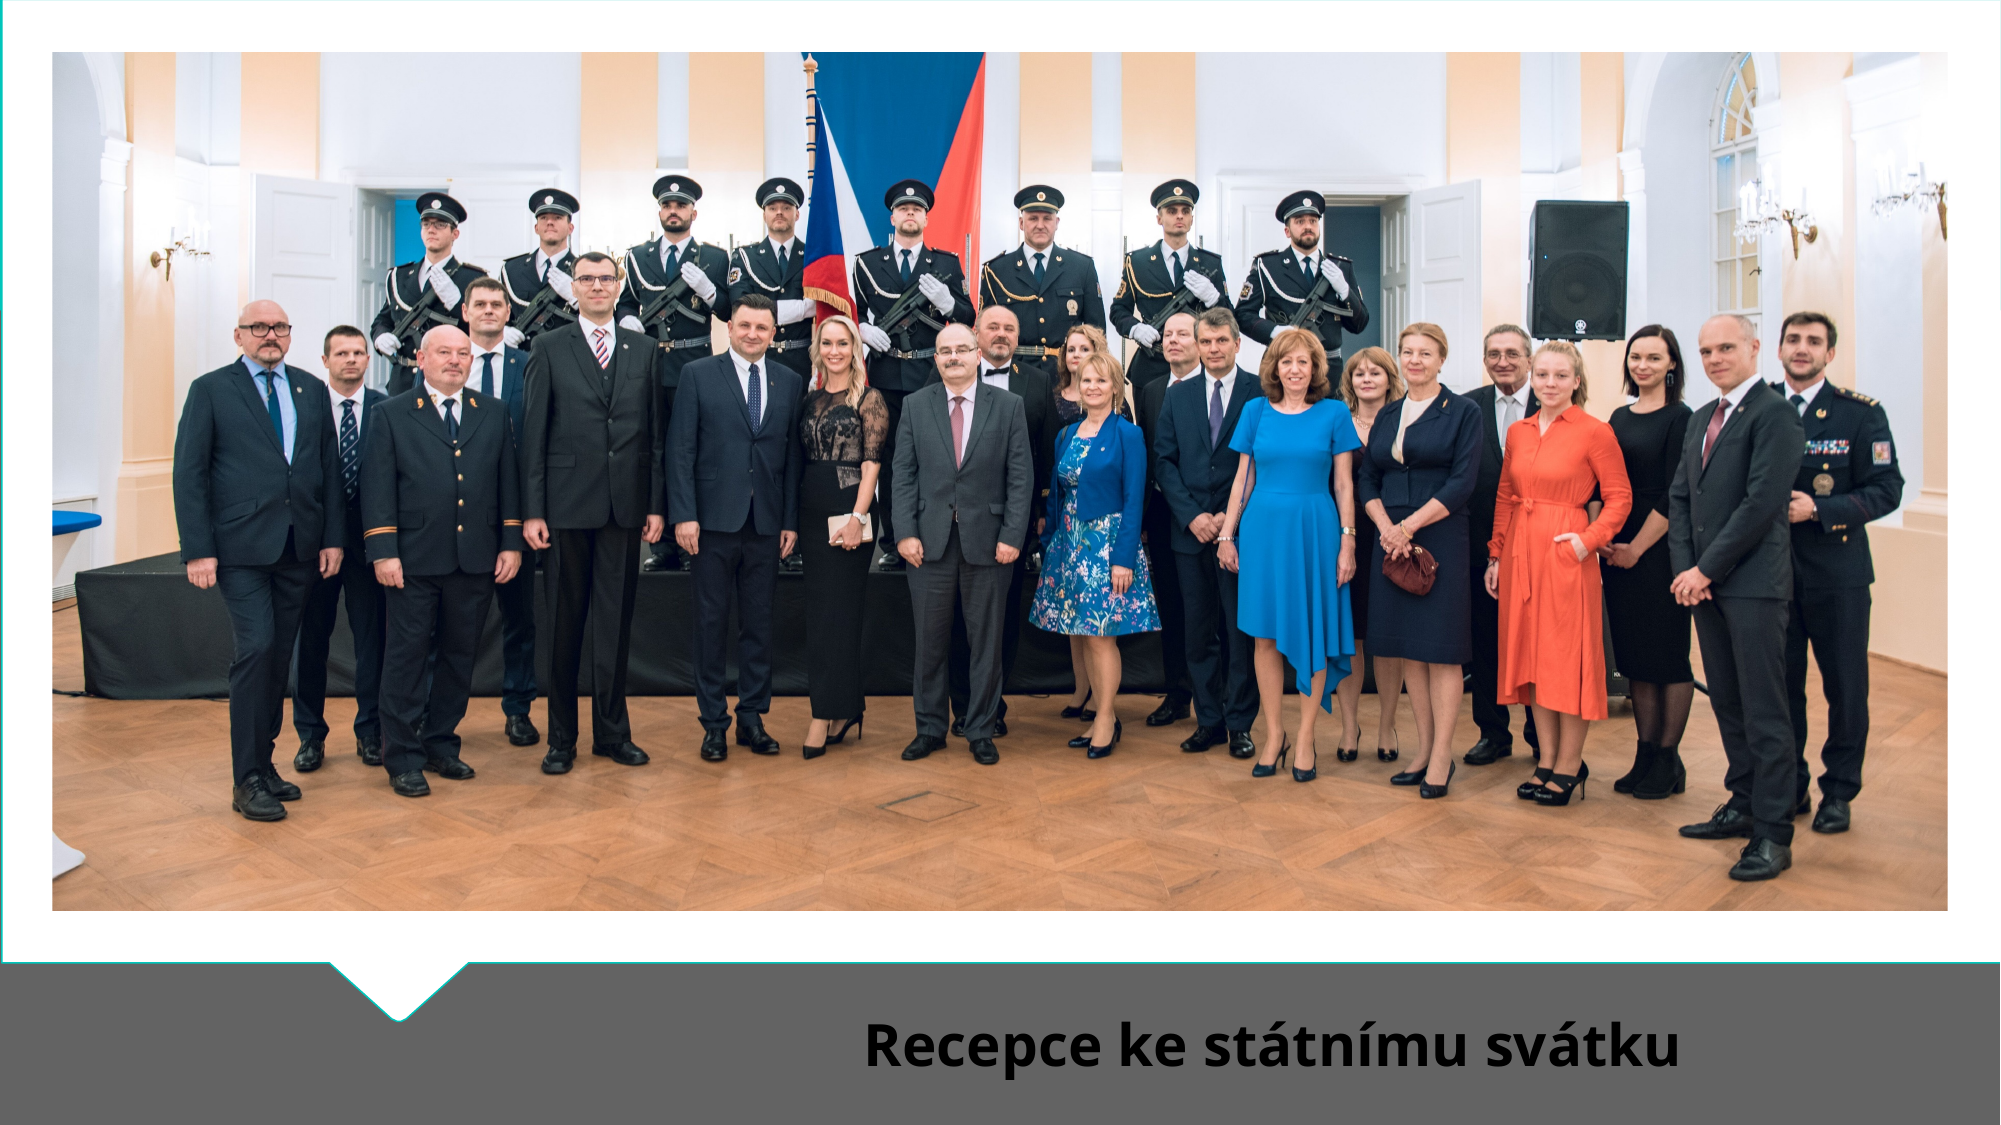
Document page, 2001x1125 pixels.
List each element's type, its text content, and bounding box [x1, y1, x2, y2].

text_box [1, 0, 2000, 1023]
picture [51, 52, 1948, 911]
text_box Recepce ke státnímu svátku [849, 1001, 1930, 1086]
